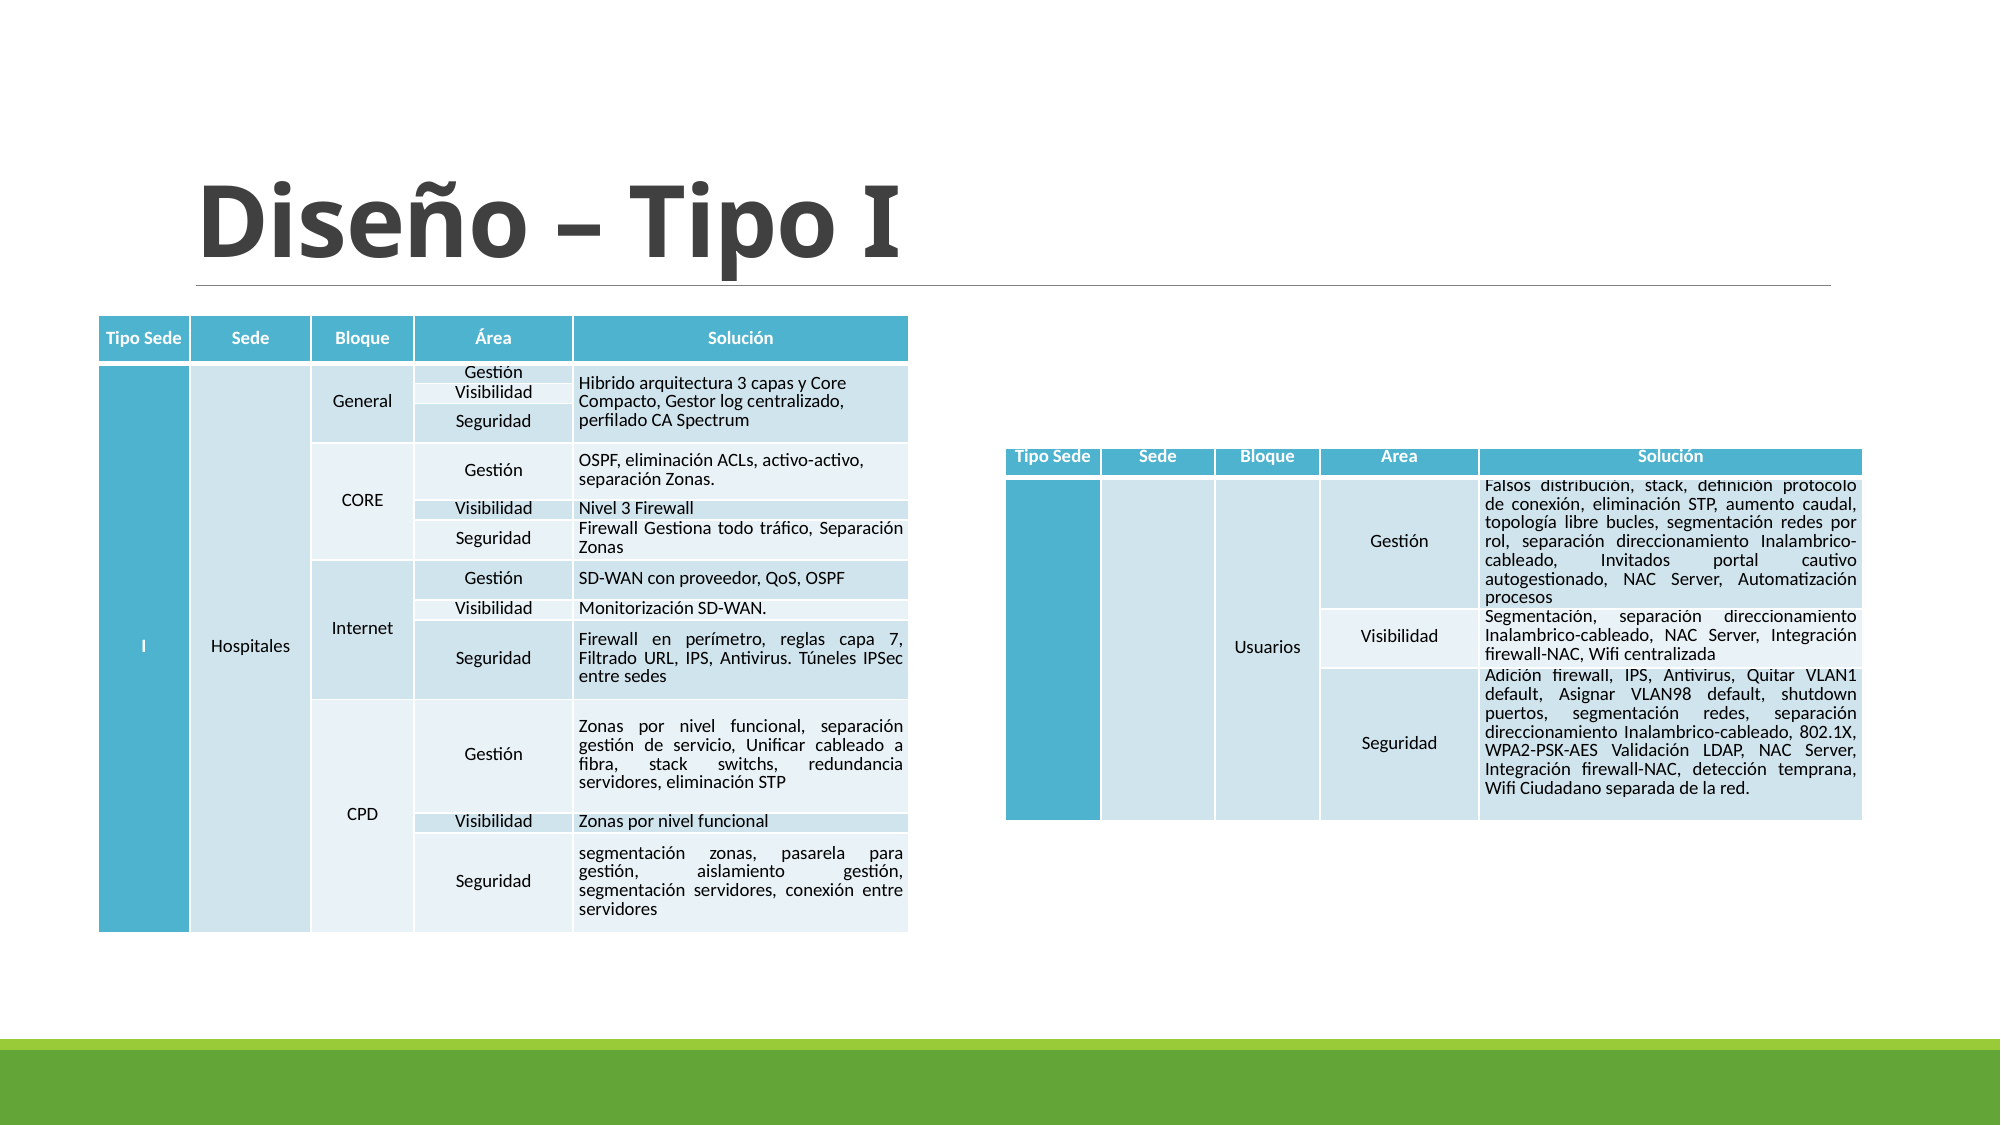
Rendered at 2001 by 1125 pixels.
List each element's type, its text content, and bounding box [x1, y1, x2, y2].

table_cell Zonas por nivel funcional, separación gestión de servicio, Unificar cableado a fibra, stack switchs, redundancia servidores, eliminación STP [574, 700, 908, 812]
table_cell Seguridad [415, 834, 572, 932]
table_header Bloque [1216, 449, 1319, 475]
table_header Tipo Sede [99, 316, 189, 361]
table_cell CPD [312, 700, 413, 932]
table_header Solución [574, 316, 908, 361]
table_cell Zonas por nivel funcional [574, 814, 908, 832]
table_cell [1102, 480, 1214, 820]
table_cell Seguridad [1321, 669, 1478, 820]
table_cell Falsos distribución, stack, definición protocolo de conexión, eliminación STP, aumento caudal, topología libre bucles, segmentación redes por rol, separación direccionamiento Inalambrico-cableado, Invitados portal cautivo autogestionado, NAC Server, Automatización procesos [1480, 480, 1862, 608]
table_cell Visibilidad [415, 814, 572, 832]
table_cell Adición firewall, IPS, Antivirus, Quitar VLAN1 default, Asignar VLAN98 default, shutdown puertos, segmentación redes, separación direccionamiento Inalambrico-cableado, 802.1X, WPA2-PSK-AES Validación LDAP, NAC Server, Integración firewall-NAC, detección temprana, Wifi Ciudadano separada de la red. [1480, 669, 1862, 820]
table_cell Gestión [415, 561, 572, 599]
table_cell OSPF, eliminación ACLs, activo-activo, separación Zonas. [574, 444, 908, 499]
table_cell I [99, 366, 189, 932]
table_header Sede [1102, 449, 1214, 475]
table_cell Nivel 3 Firewall [574, 501, 908, 519]
table_header Solución [1480, 449, 1862, 475]
table_cell Firewall Gestiona todo tráfico, Separación Zonas [574, 521, 908, 559]
title Diseño – Tipo I [180, 47, 1830, 285]
table_header Tipo Sede [1006, 449, 1100, 475]
table_cell Monitorización SD-WAN. [574, 601, 908, 619]
table_header Bloque [312, 316, 413, 361]
table_cell Gestión [1321, 480, 1478, 608]
table_header Área [1321, 449, 1478, 475]
table_cell [1006, 480, 1100, 820]
table_cell CORE [312, 444, 413, 559]
table_header Sede [191, 316, 310, 361]
table_cell Firewall en perímetro, reglas capa 7, Filtrado URL, IPS, Antivirus. Túneles IPSec entre sedes [574, 621, 908, 699]
table_cell Visibilidad [415, 501, 572, 519]
table_cell Gestión [415, 366, 572, 383]
table_cell Visibilidad [415, 384, 572, 403]
table_cell Internet [312, 561, 413, 699]
table_cell Visibilidad [415, 601, 572, 619]
table_cell Gestión [415, 444, 572, 499]
table_cell Visibilidad [1321, 610, 1478, 667]
table_cell Hibrido arquitectura 3 capas y Core Compacto, Gestor log centralizado, perfilado CA Spectrum [574, 366, 908, 442]
table_cell General [312, 366, 413, 442]
table_header Área [415, 316, 572, 361]
table_cell Seguridad [415, 521, 572, 559]
table_cell Seguridad [415, 621, 572, 699]
table_cell SD-WAN con proveedor, QoS, OSPF [574, 561, 908, 599]
table_cell Hospitales [191, 366, 310, 932]
table_cell Seguridad [415, 404, 572, 442]
table_cell Segmentación, separación direccionamiento Inalambrico-cableado, NAC Server, Integración firewall-NAC, Wifi centralizada [1480, 610, 1862, 667]
table_cell Gestión [415, 700, 572, 812]
table_cell segmentación zonas, pasarela para gestión, aislamiento gestión, segmentación servidores, conexión entre servidores [574, 834, 908, 932]
table_cell Usuarios [1216, 480, 1319, 820]
